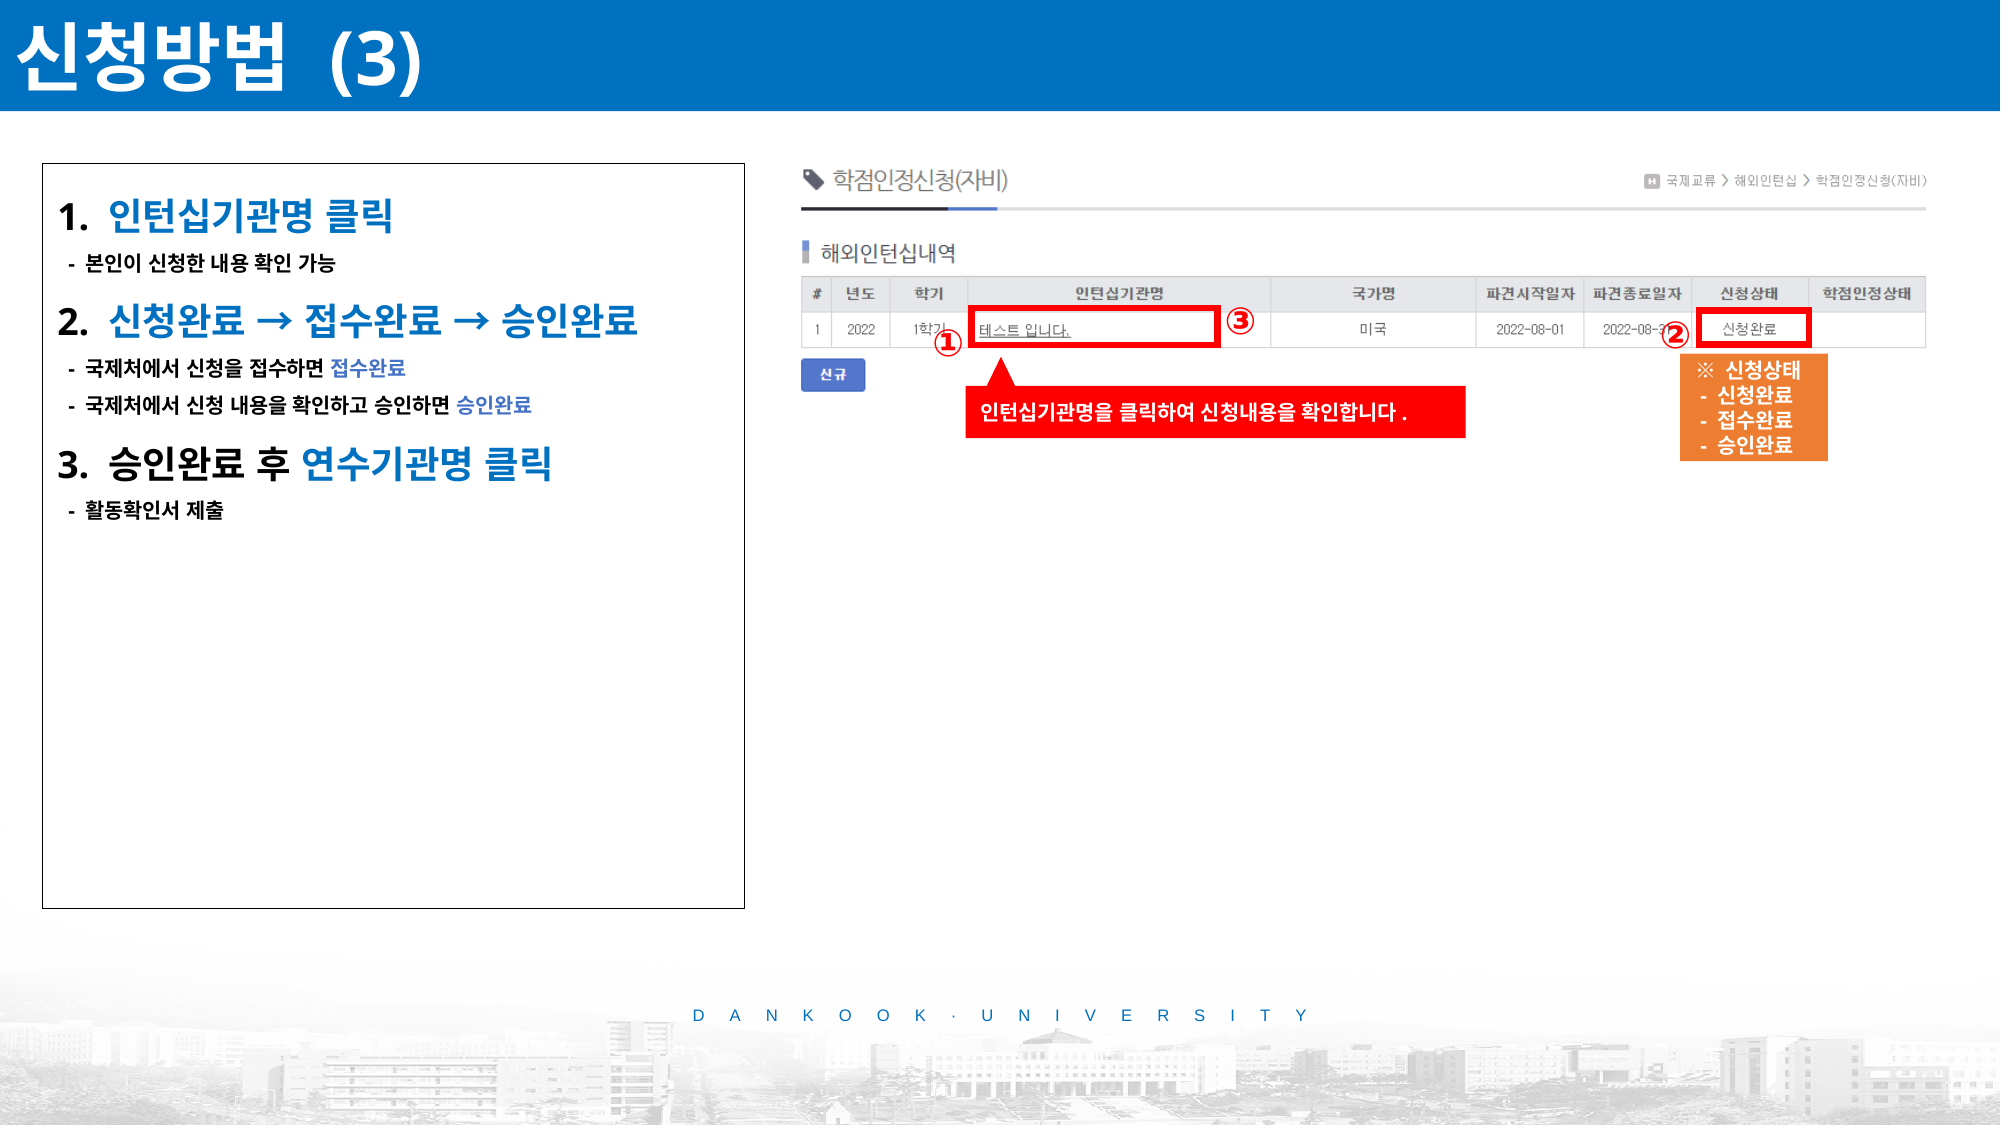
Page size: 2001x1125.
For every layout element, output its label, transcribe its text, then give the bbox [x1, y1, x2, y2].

picture [0, 822, 2000, 1125]
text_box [965, 356, 1466, 439]
text_box [0, 0, 2000, 113]
picture [791, 150, 1941, 410]
text_box 신청방법 (3) [0, 0, 509, 112]
text_box 1. 인턴십기관명 클릭 - 본인이 신청한 내용 확인 가능 2. 신청완료 → 접수완료 → 승인완료 - 국제처에서 신청을 접수하면 접수완료 - 국제처에서 신청 내용을 확인하고 승인하면 승인완료 3. 승인완료 후 연수기관명 클릭 - 활동확인서 제출 [42, 163, 745, 822]
text_box ※ 신청상태 - 신청완료 - 접수완료 - 승인완료 [1679, 410, 1829, 462]
